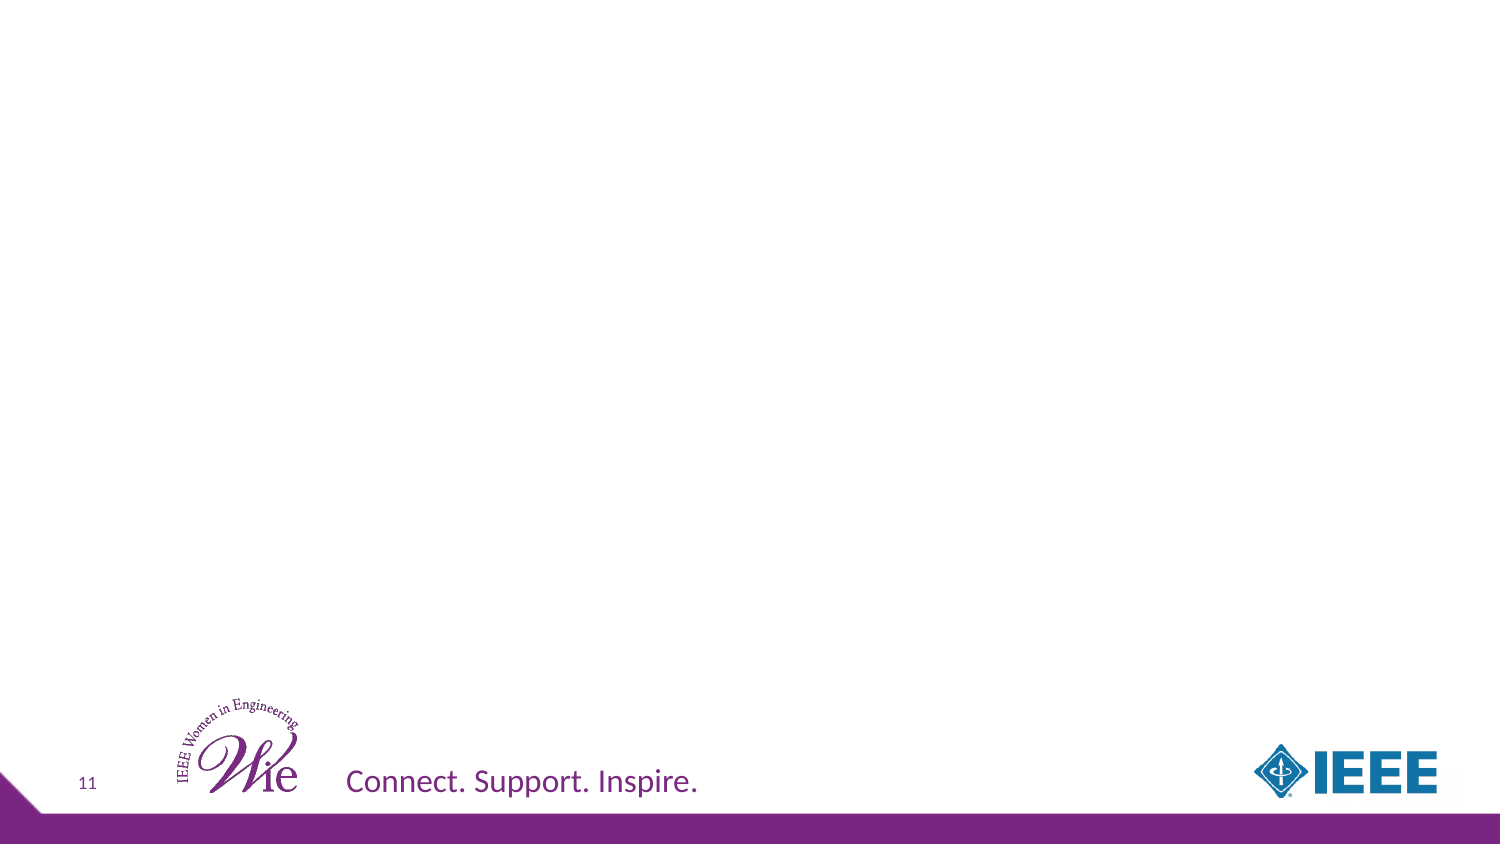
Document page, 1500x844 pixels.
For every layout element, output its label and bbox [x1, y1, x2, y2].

picture [0, 695, 1500, 844]
